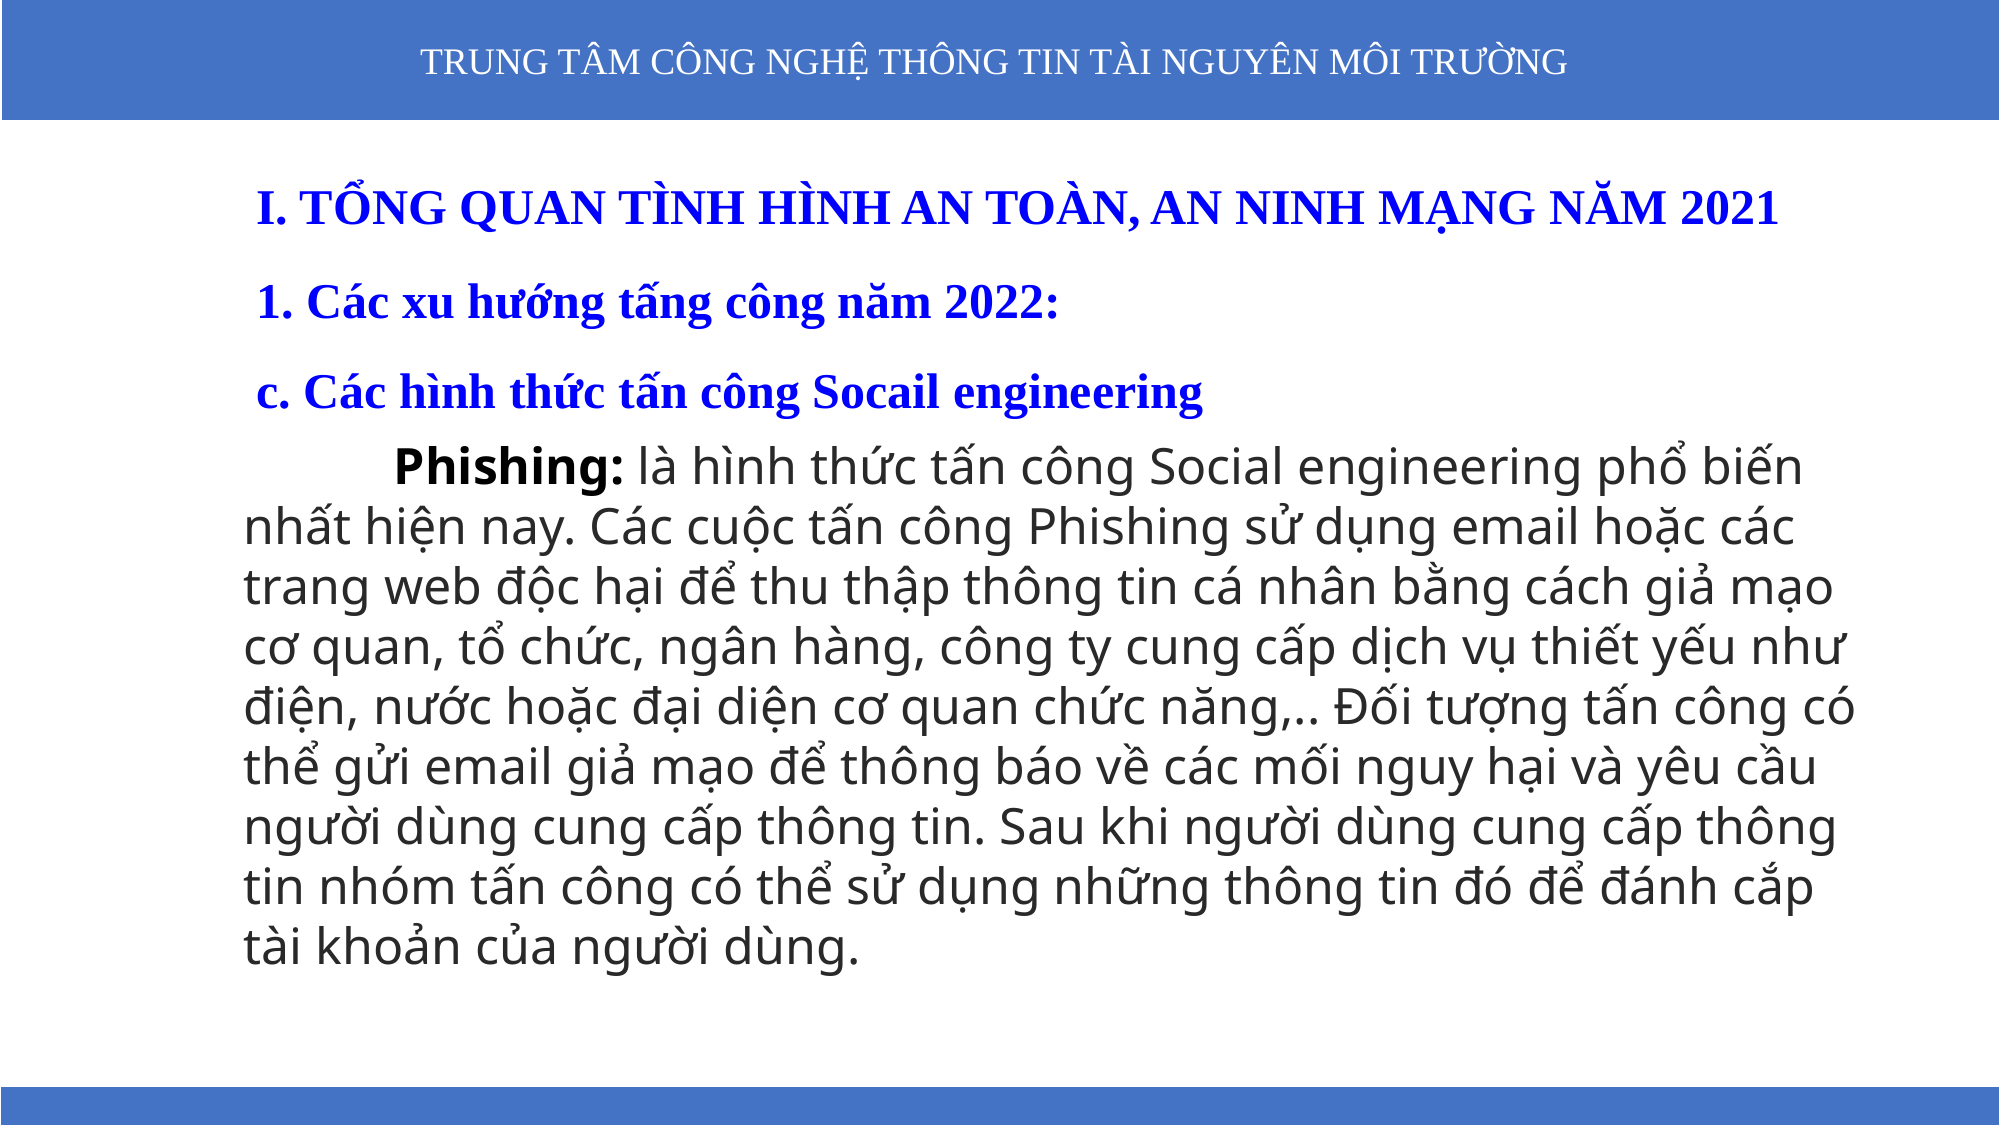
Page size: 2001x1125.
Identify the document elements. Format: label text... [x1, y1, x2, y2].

text_box I. TỔNG QUAN TÌNH HÌNH AN TOÀN, AN NINH MẠNG NĂM 2021 [229, 137, 1853, 230]
text_box Phishing: là hình thức tấn công Social engineering phổ biến nhất hiện nay. Các cuộc tấn công Phishing sử dụng email hoặc các trang web độc hại để thu thập thông tin cá nhân bằng cách giả mạo cơ quan, tổ chức, ngân hàng, công ty cung cấp dịch vụ thiết yếu như điện, nước hoặc đại diện cơ quan chức năng,.. Đối tượng tấn công có thể gửi email giả mạo để thông báo về các mối nguy hại và yêu cầu người dùng cung cấp thông tin. Sau khi người dùng cung cấp thông tin nhóm tấn công có thể sử dụng những thông tin đó để đánh cắp tài khoản của người dùng. [228, 427, 1892, 982]
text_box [0, 1086, 2000, 1125]
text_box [0, 0, 2000, 121]
text_box 1. Các xu hướng tấng công năm 2022: c. Các hình thức tấn công Socail engineering [229, 230, 1853, 427]
